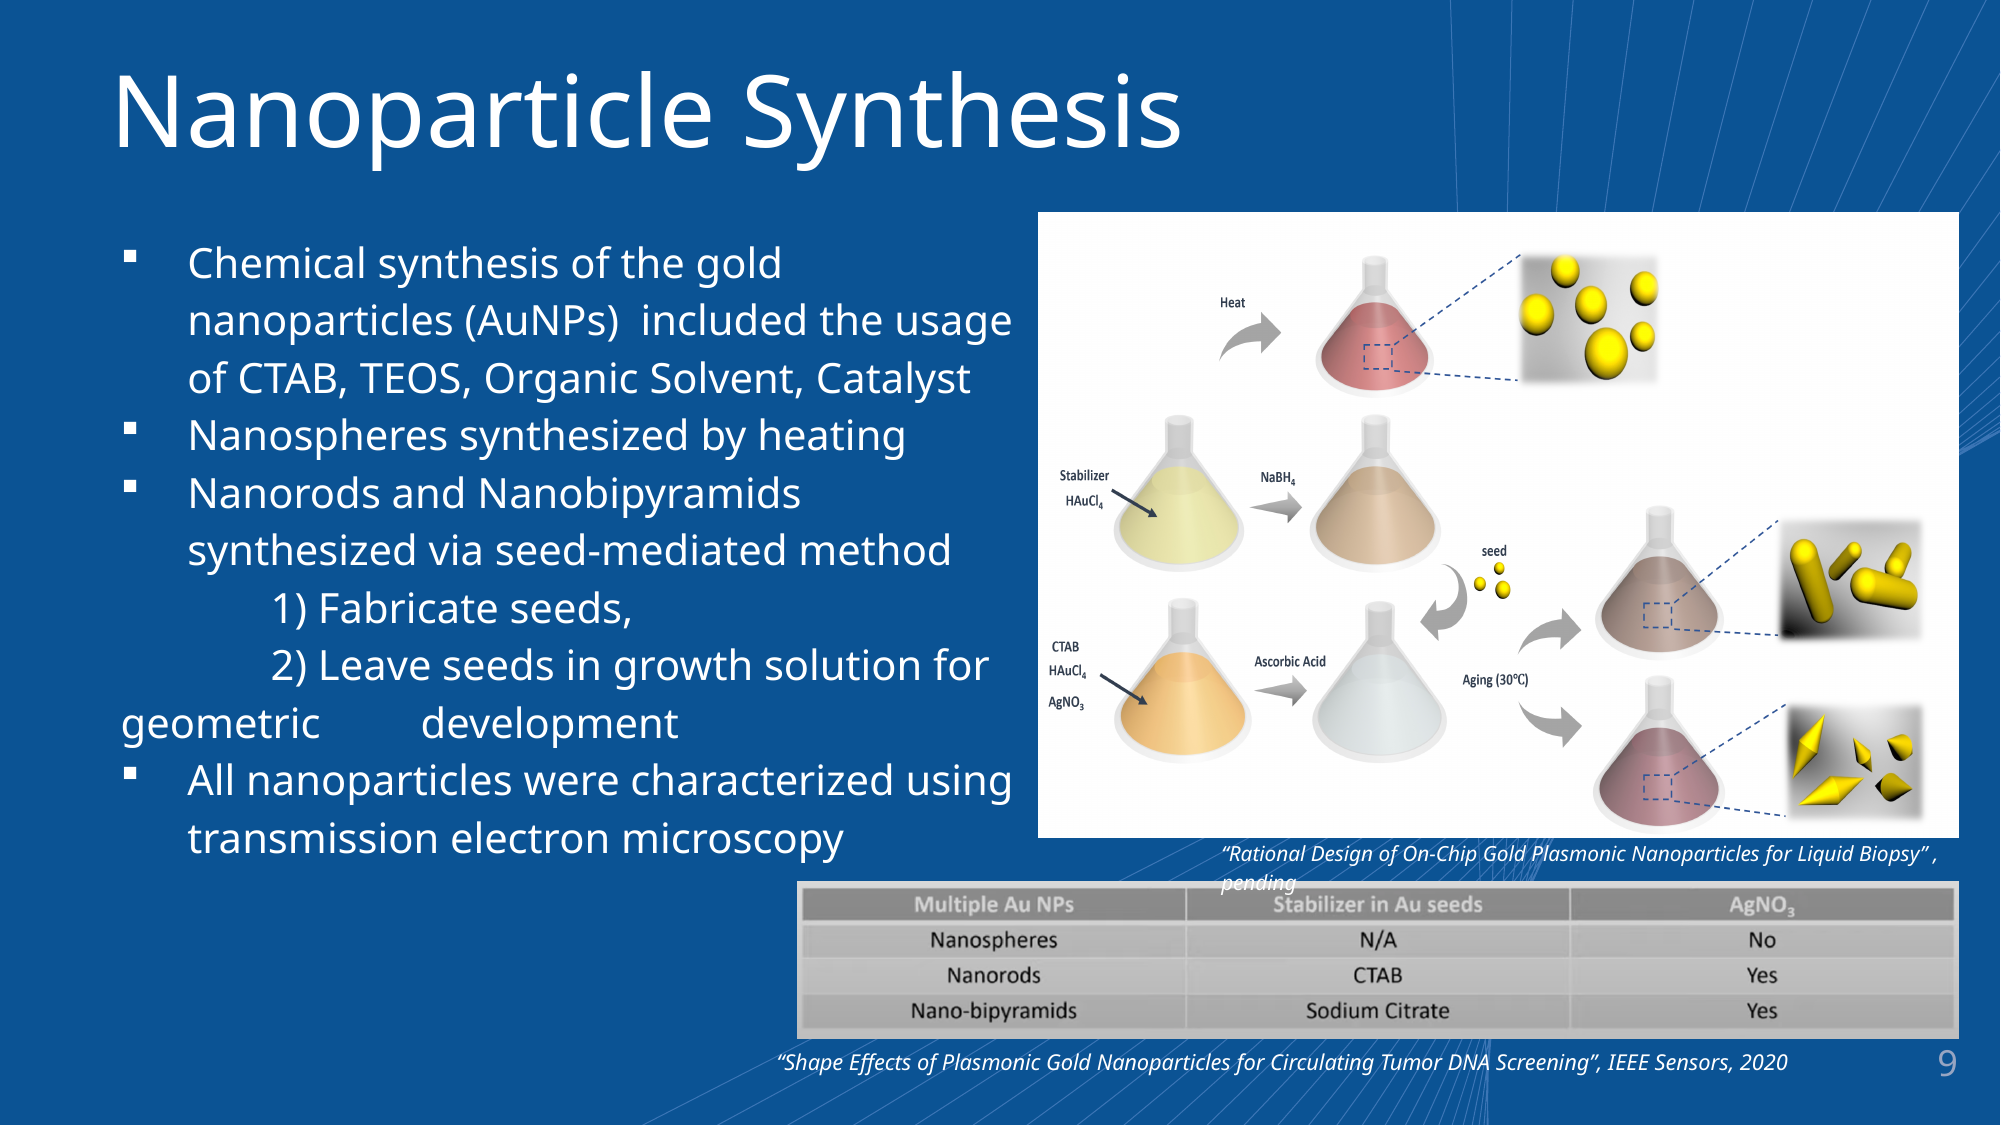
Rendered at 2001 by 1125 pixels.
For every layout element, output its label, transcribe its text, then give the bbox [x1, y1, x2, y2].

title Nanoparticle Synthesis [110, 64, 1591, 170]
text_box “Shape Effects of Plasmonic Gold Nanoparticles for Circulating Tumor DNA Screening”, IEEE Sensors, 2020 [761, 1040, 1805, 1082]
text_box “Rational Design of On-Chip Gold Plasmonic Nanoparticles for Liquid Biopsy” , pending [1176, 829, 2000, 903]
picture [797, 881, 1959, 1040]
slide_number 9 [1838, 1047, 1959, 1109]
text_box Chemical synthesis of the gold nanoparticles (AuNPs) included the usage of CTAB, TEOS, Organic Solvent, Catalyst Nanospheres synthesized by heating Nanorods and Nanobipyramids synthesized via seed-mediated method 1) Fabricate seeds, 2) Leave seeds in growth solution for geometric development All nanoparticles were characterized using transmission electron microscopy [67, 208, 1042, 479]
picture [1038, 212, 1959, 839]
